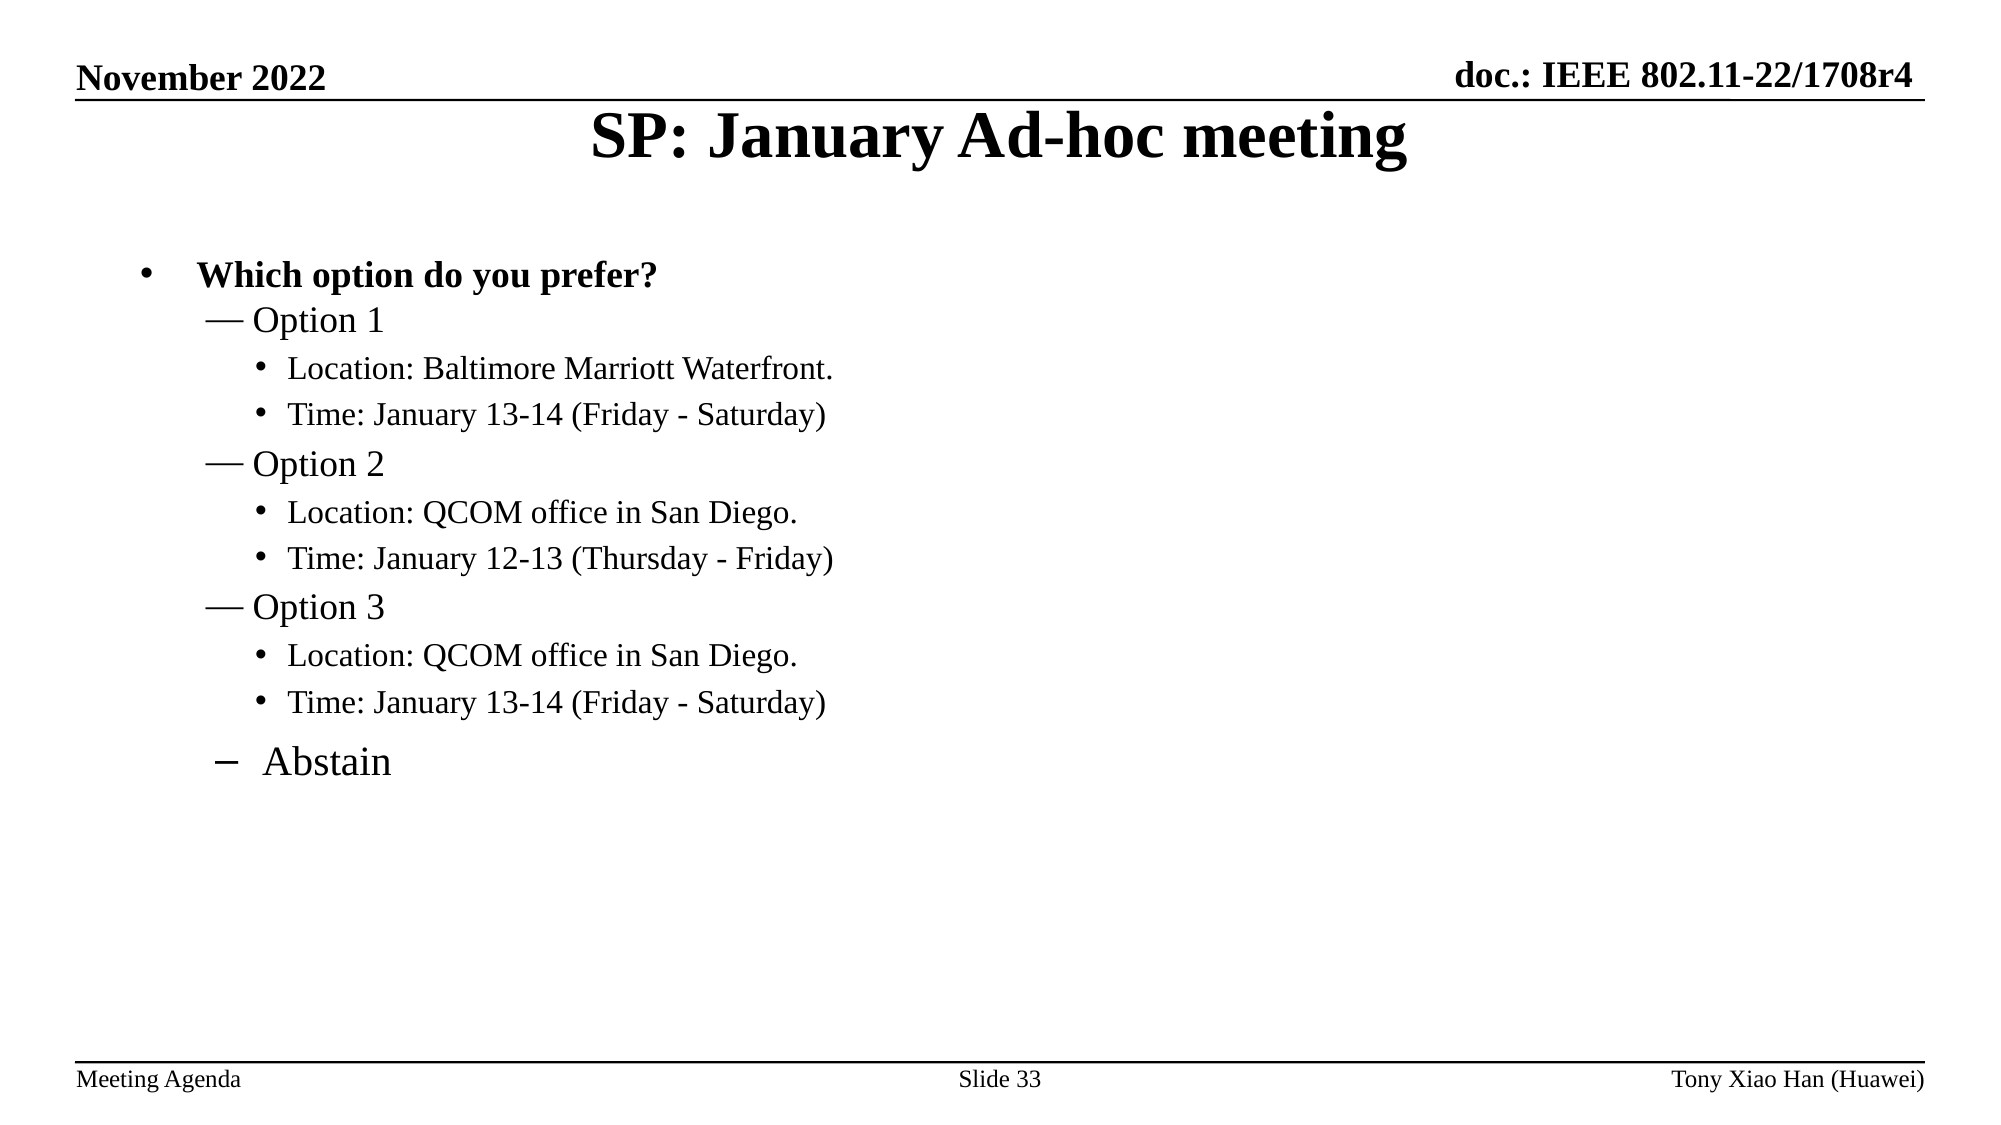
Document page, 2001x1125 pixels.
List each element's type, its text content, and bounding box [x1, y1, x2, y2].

text_box Which option do you prefer? Option 1 Location: Baltimore Marriott Waterfront. Time: January 13-14 (Friday - Saturday) Option 2 Location: QCOM office in San Diego. Time: January 12-13 (Thursday - Friday) Option 3 Location: QCOM office in San Diego. Time: January 13-14 (Friday - Saturday) Abstain [125, 212, 1888, 1013]
text_box SP: January Ad-hoc meeting [362, 87, 1638, 175]
